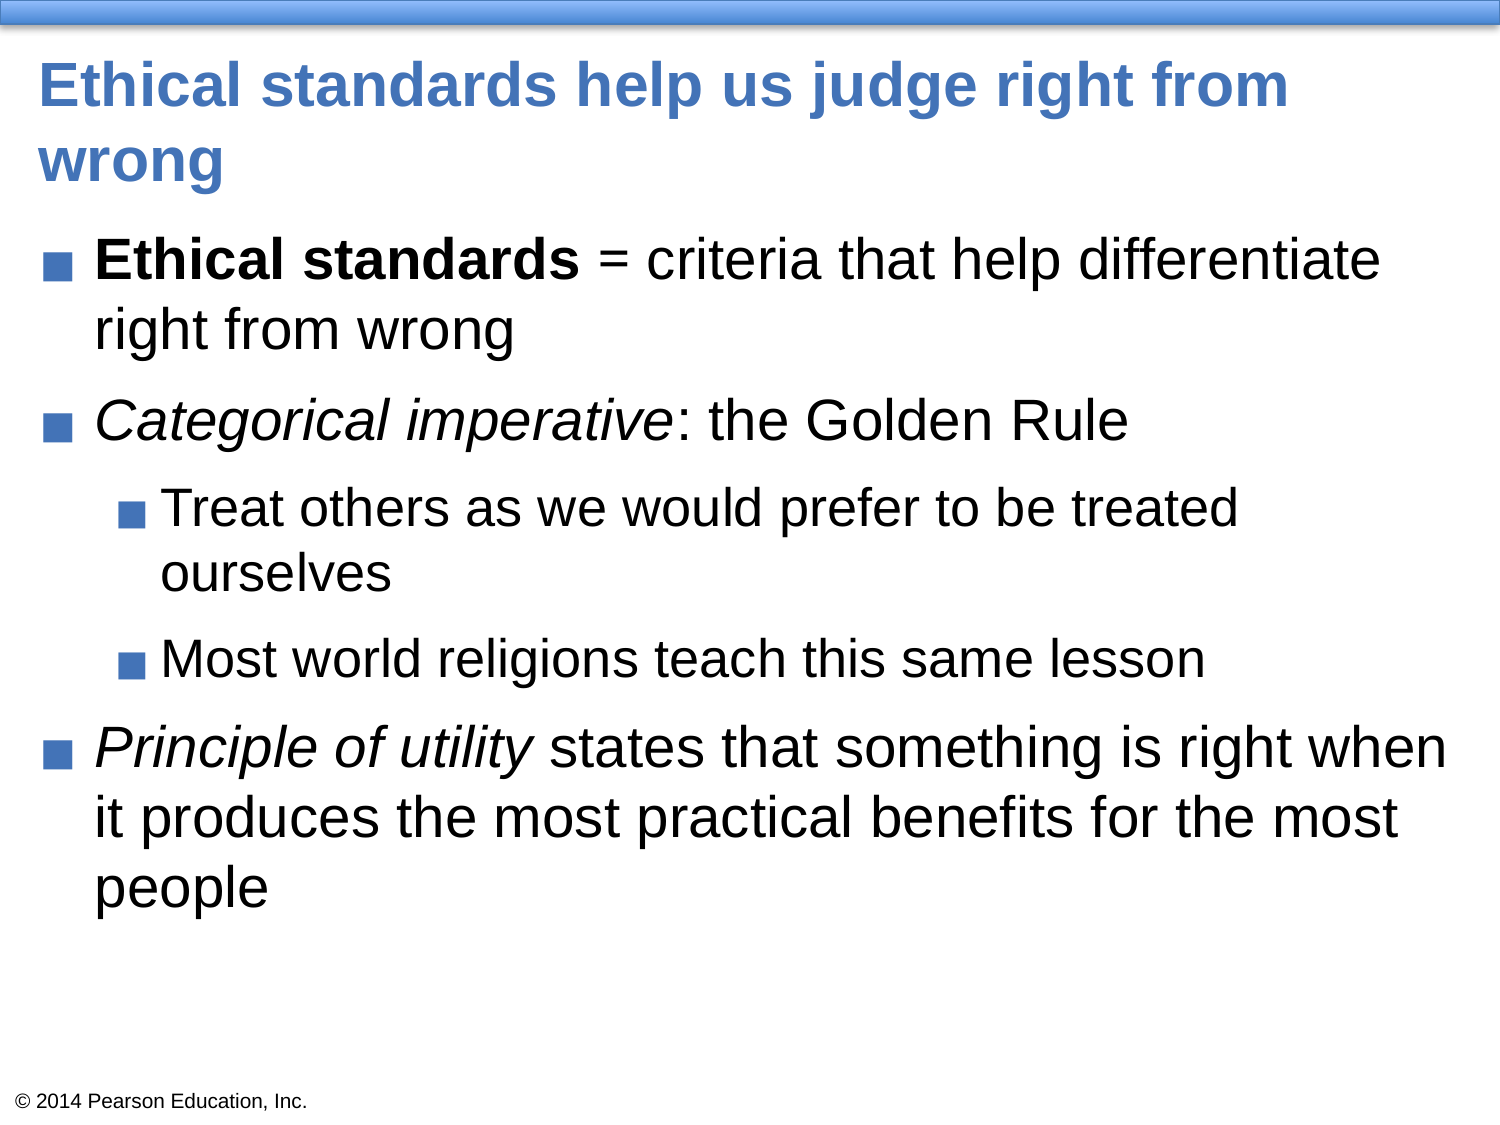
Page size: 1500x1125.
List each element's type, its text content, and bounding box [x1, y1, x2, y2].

list Ethical standards = criteria that help differentiate right from wrong Categorical imperative: the Golden Rule Treat others as we would prefer to be treated ourselves Most world religions teach this same lesson Principle of utility states that something is right when it produces the most practical benefits for the most people [23, 213, 1476, 1005]
title Ethical standards help us judge right from wrong [23, 36, 1476, 213]
